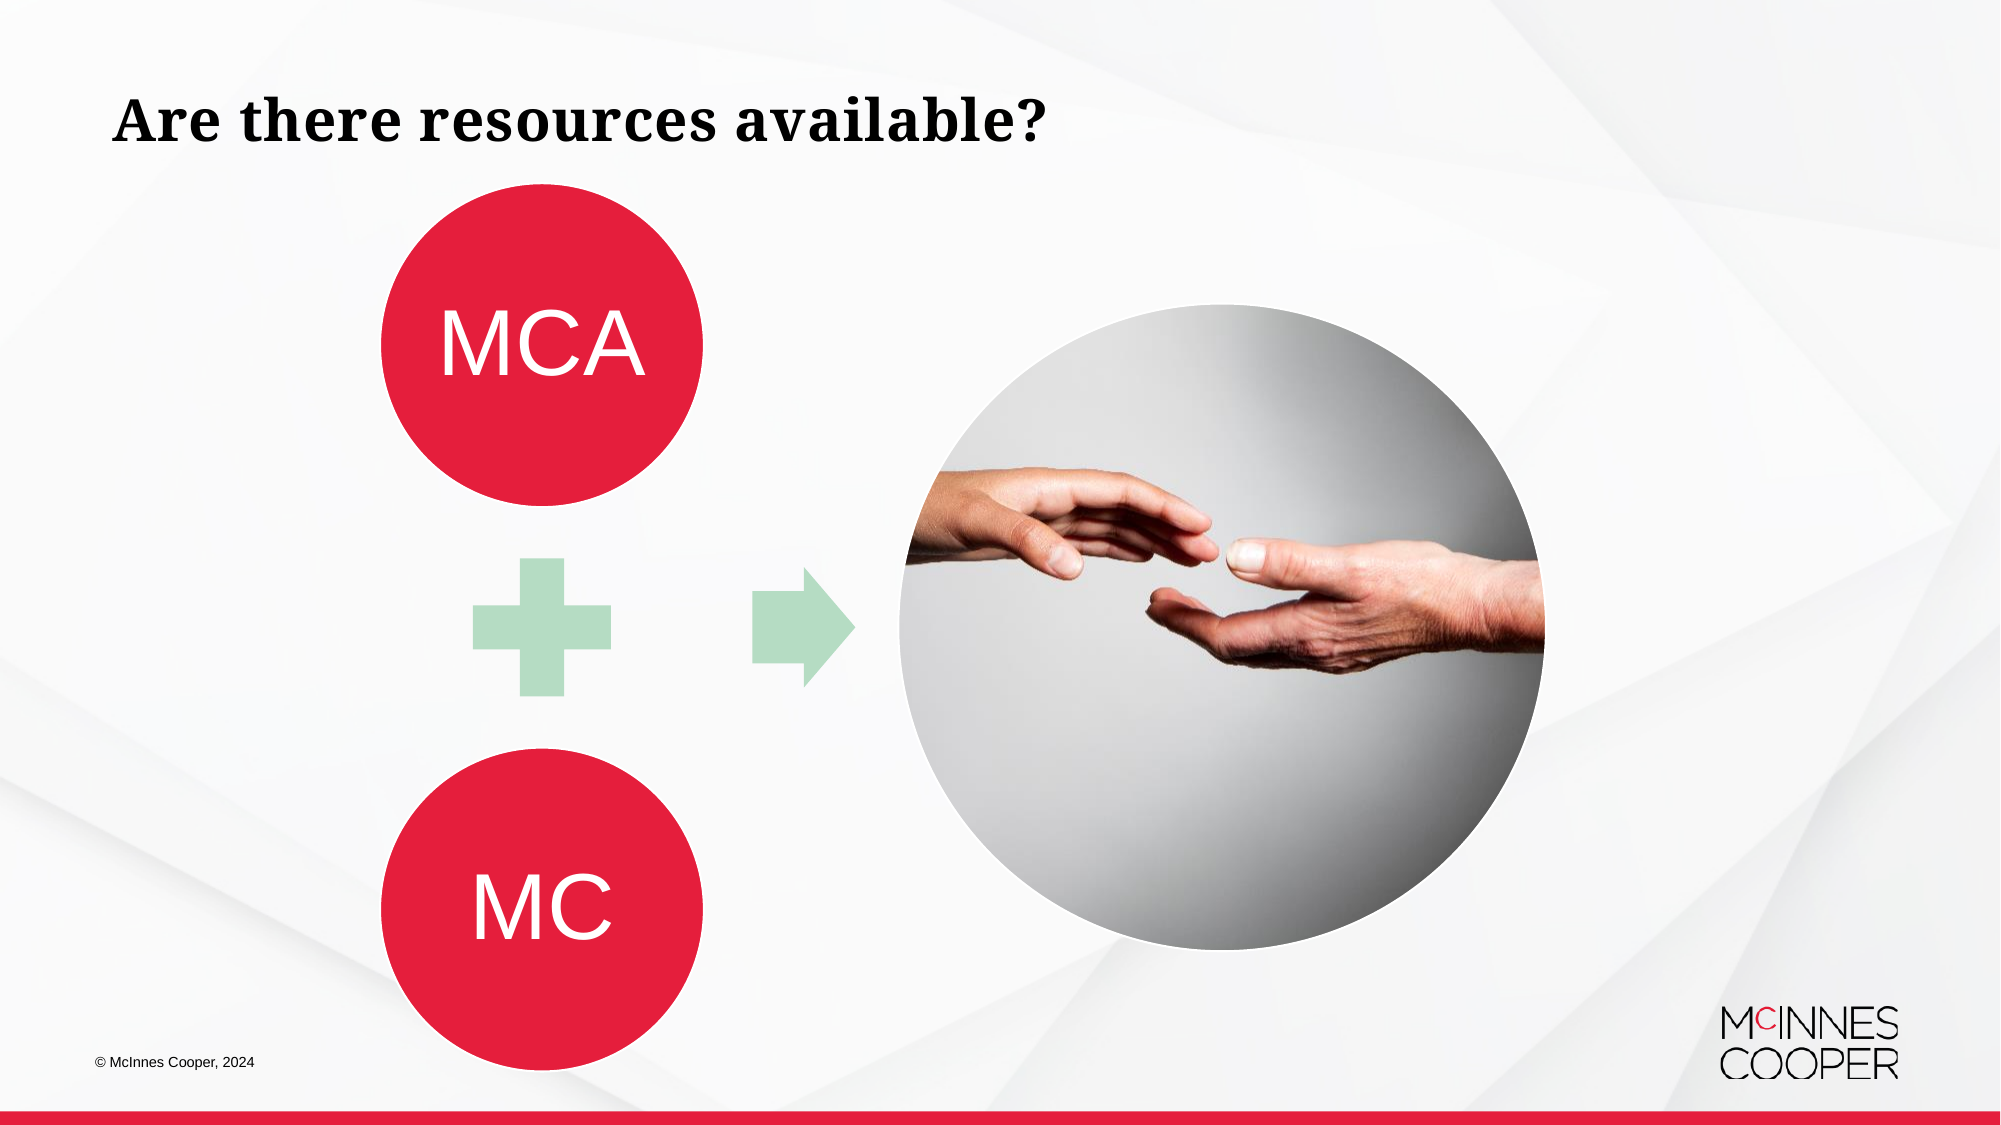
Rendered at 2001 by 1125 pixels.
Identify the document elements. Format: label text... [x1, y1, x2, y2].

title Are there resources available? [97, 84, 1898, 170]
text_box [296, 182, 1630, 1072]
